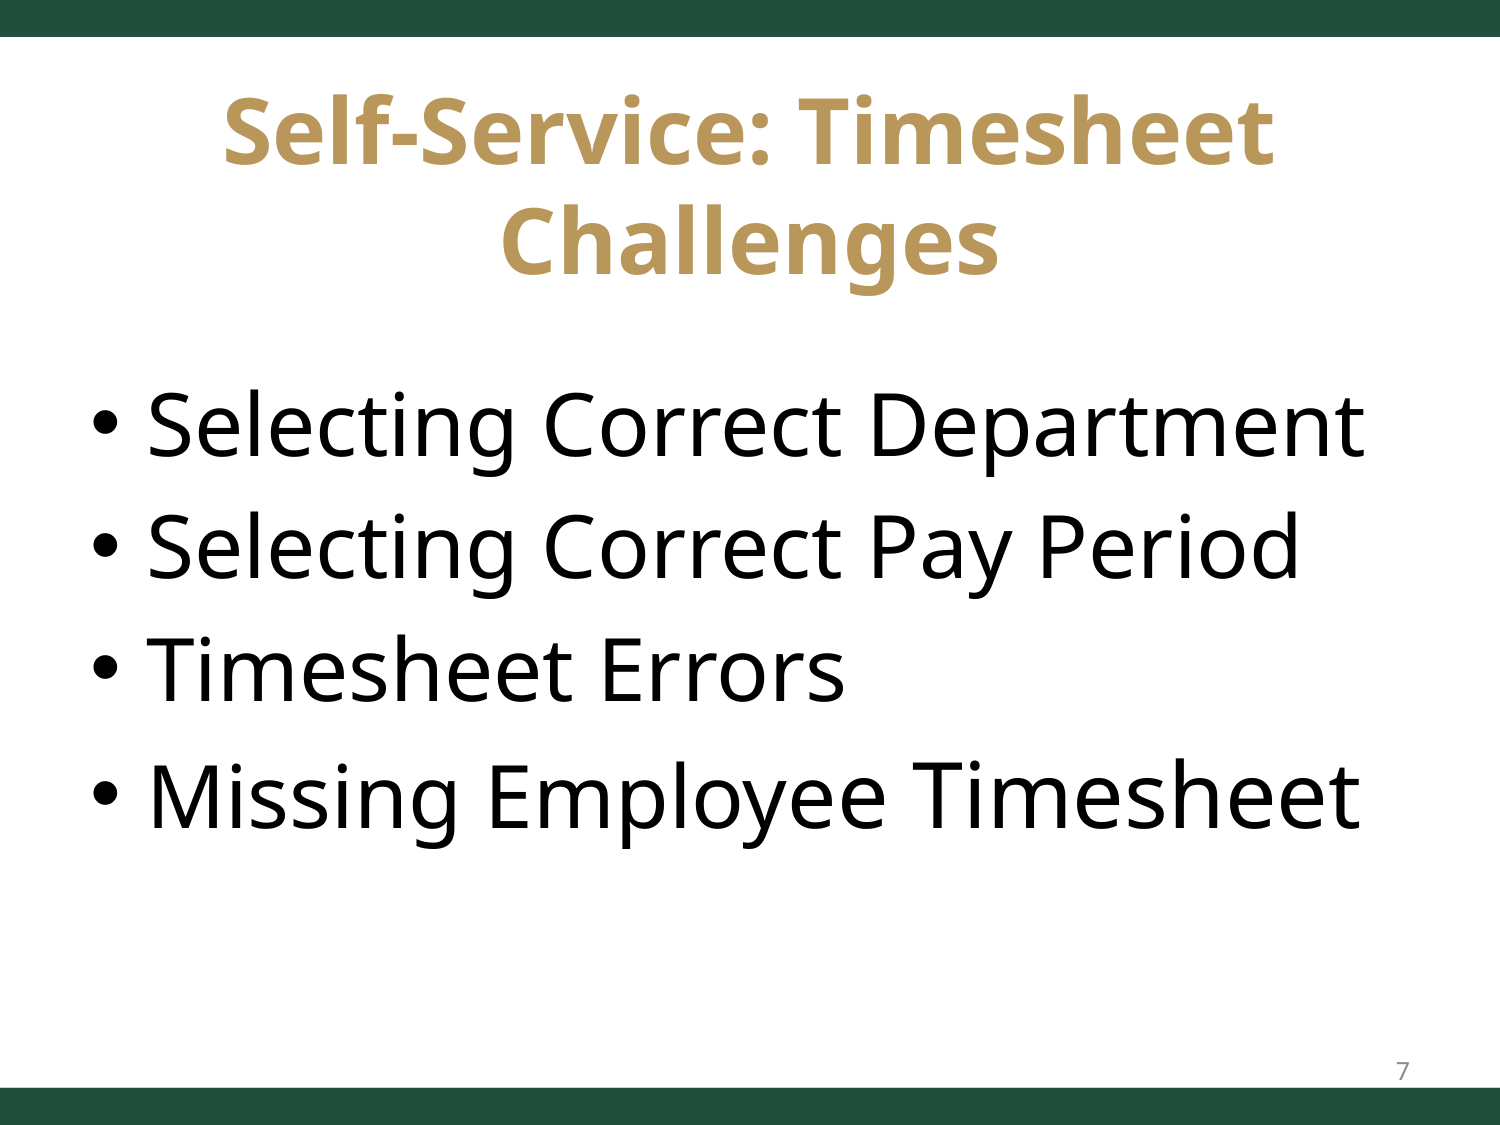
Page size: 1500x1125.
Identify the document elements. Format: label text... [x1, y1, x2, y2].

title Self-Service: Timesheet Challenges [75, 45, 1425, 321]
picture [0, 0, 1500, 1125]
list Selecting Correct Department Selecting Correct Pay Period Timesheet Errors Missing Employee Timesheet [75, 361, 1425, 1005]
slide_number 7 [1074, 1042, 1425, 1103]
